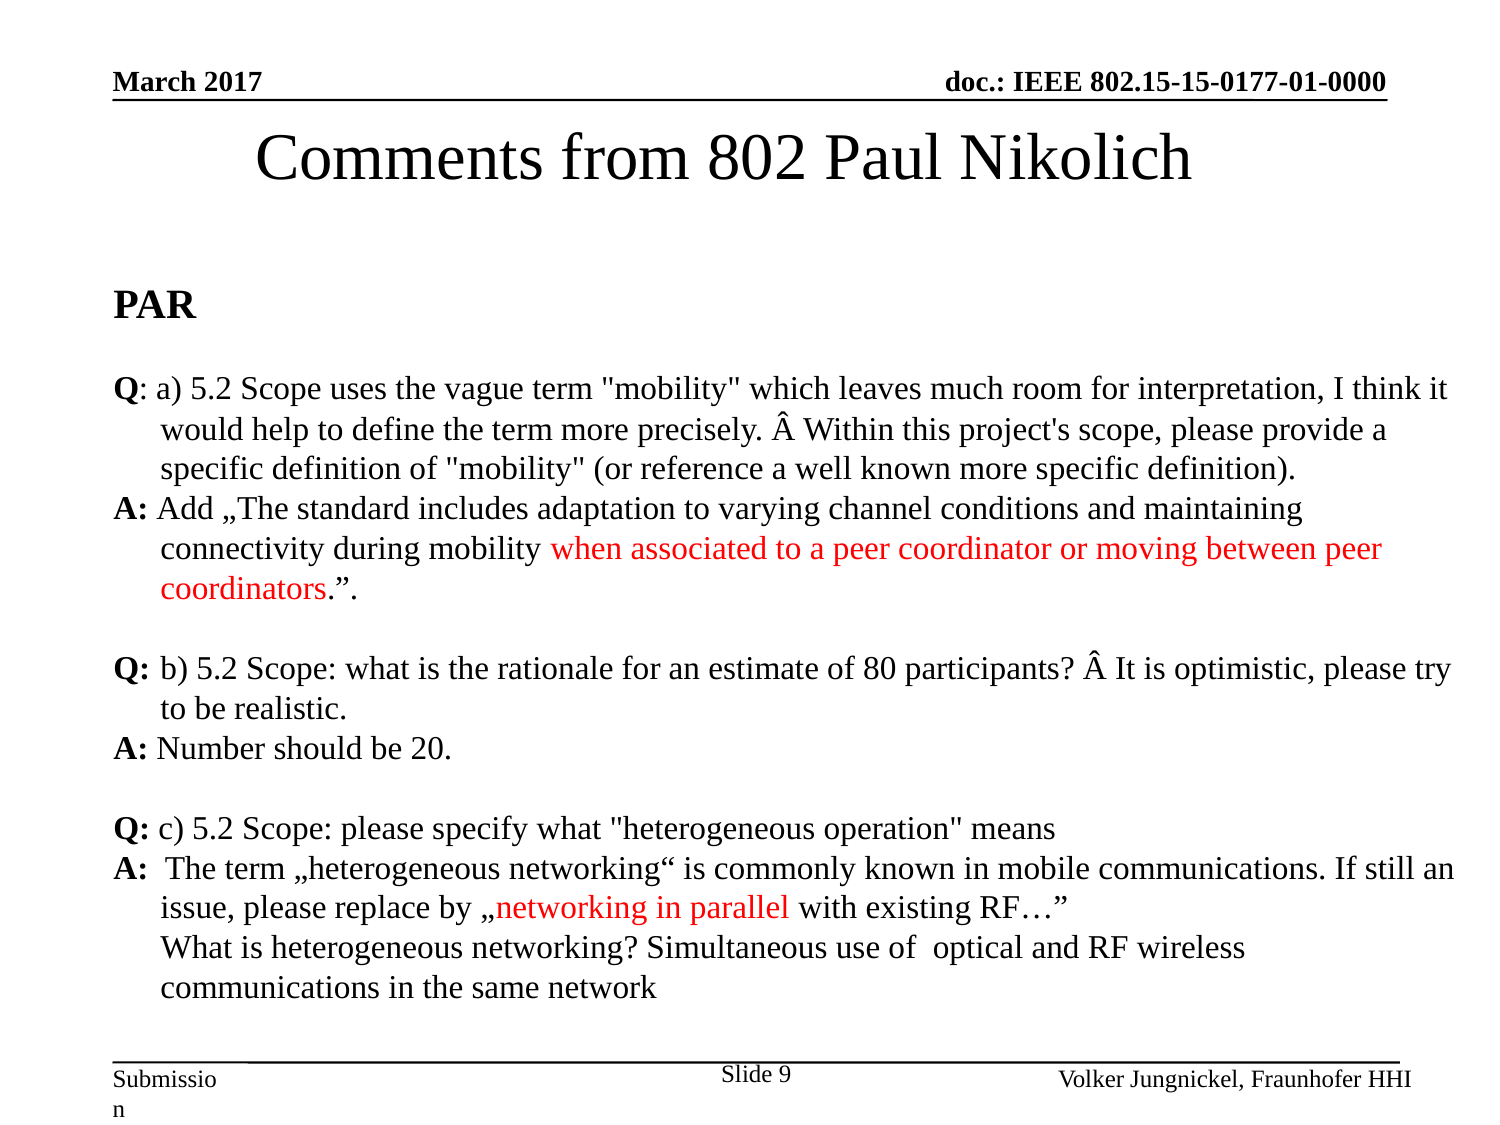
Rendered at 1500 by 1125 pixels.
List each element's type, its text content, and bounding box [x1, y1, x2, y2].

footer Volker Jungnickel, Fraunhofer HHI [900, 1062, 1413, 1093]
text_box PAR Q: a) 5.2 Scope uses the vague term "mobility" which leaves much room for interpretation, I think it would help to define the term more precisely. Â Within this project's scope, please provide a specific definition of "mobility" (or reference a well known more specific definition). A: Add „The standard includes adaptation to varying channel conditions and maintaining connectivity during mobility when associated to a peer coordinator or moving between peer coordinators.”. Q: b) 5.2 Scope: what is the rationale for an estimate of 80 participants? Â It is optimistic, please try to be realistic. A: Number should be 20. Q: c) 5.2 Scope: please specify what "heterogeneous operation" means A: The term „heterogeneous networking“ is commonly known in mobile communications. If still an issue, please replace by „networking in parallel with existing RF…” What is heterogeneous networking? Simultaneous use of optical and RF wireless communications in the same network [98, 269, 1475, 1025]
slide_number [112, 62, 375, 98]
slide_number Slide 9 [712, 1057, 800, 1088]
text_box Comments from 802 Paul Nikolich [24, 105, 1425, 200]
